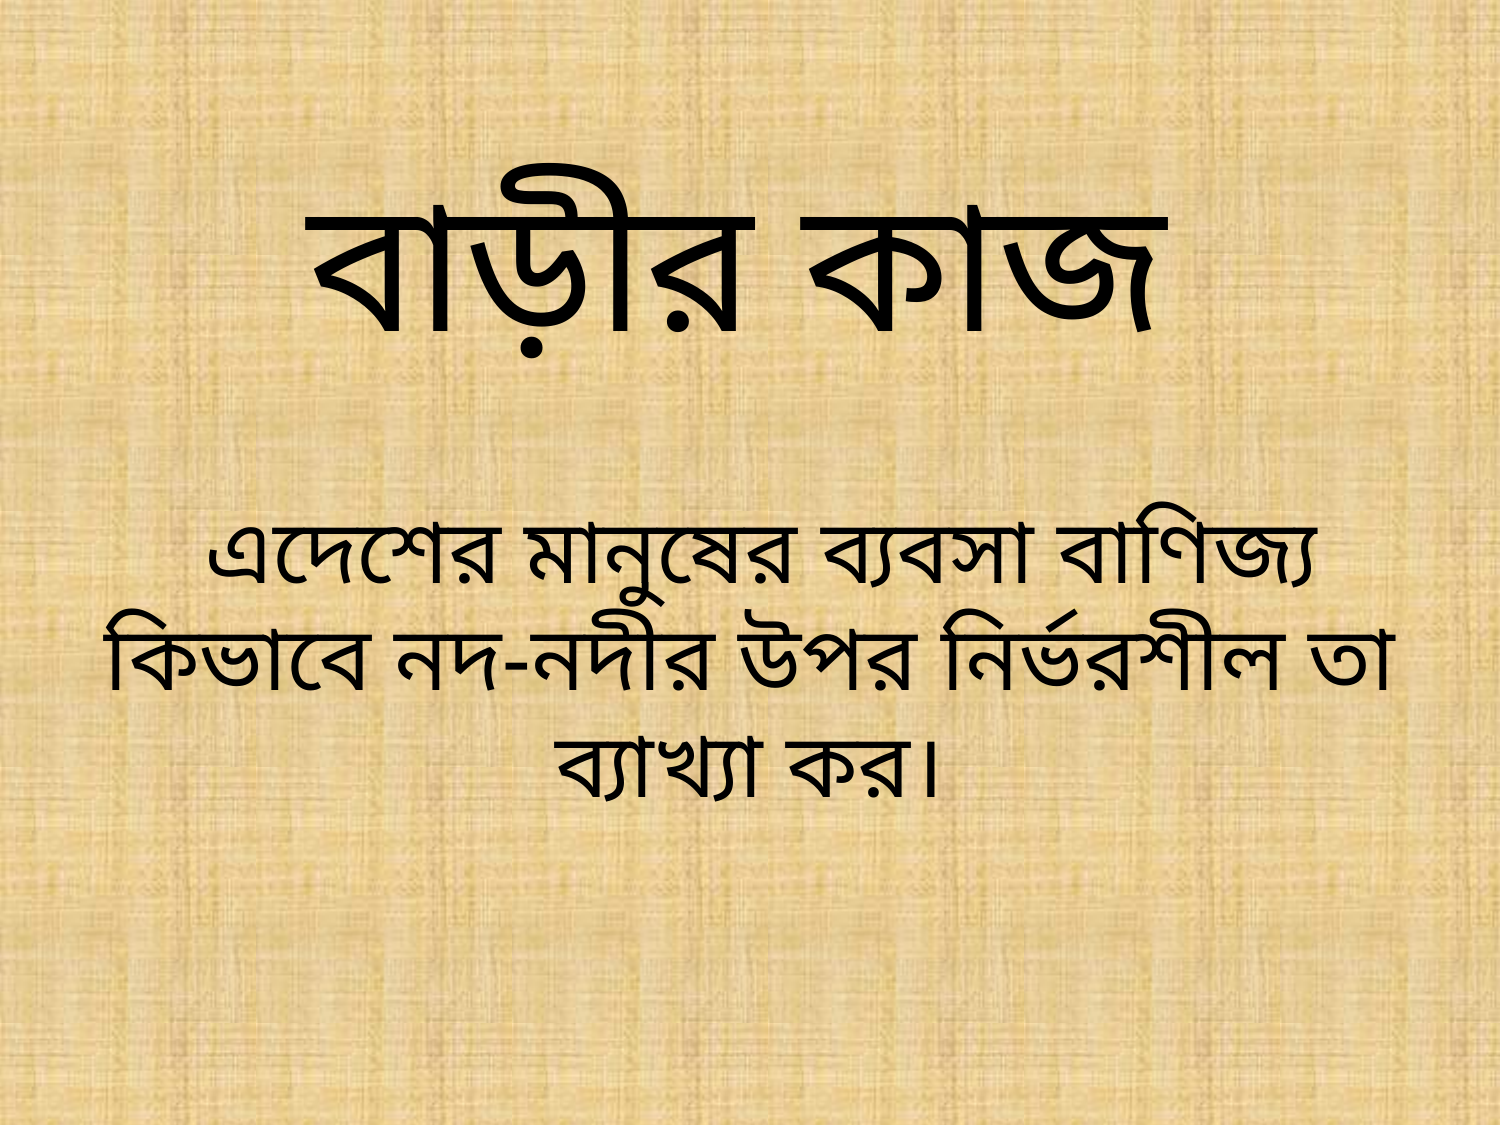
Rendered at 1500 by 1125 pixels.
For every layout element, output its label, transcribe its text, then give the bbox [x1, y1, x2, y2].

subtitle এদেশের মানুষের ব্যবসা বাণিজ্য কিভাবে নদ-নদীর উপর নির্ভরশীল তা ব্যাখ্যা কর। [62, 487, 1438, 825]
title বাড়ীর কাজ [99, 137, 1375, 379]
picture [0, 0, 1500, 1125]
